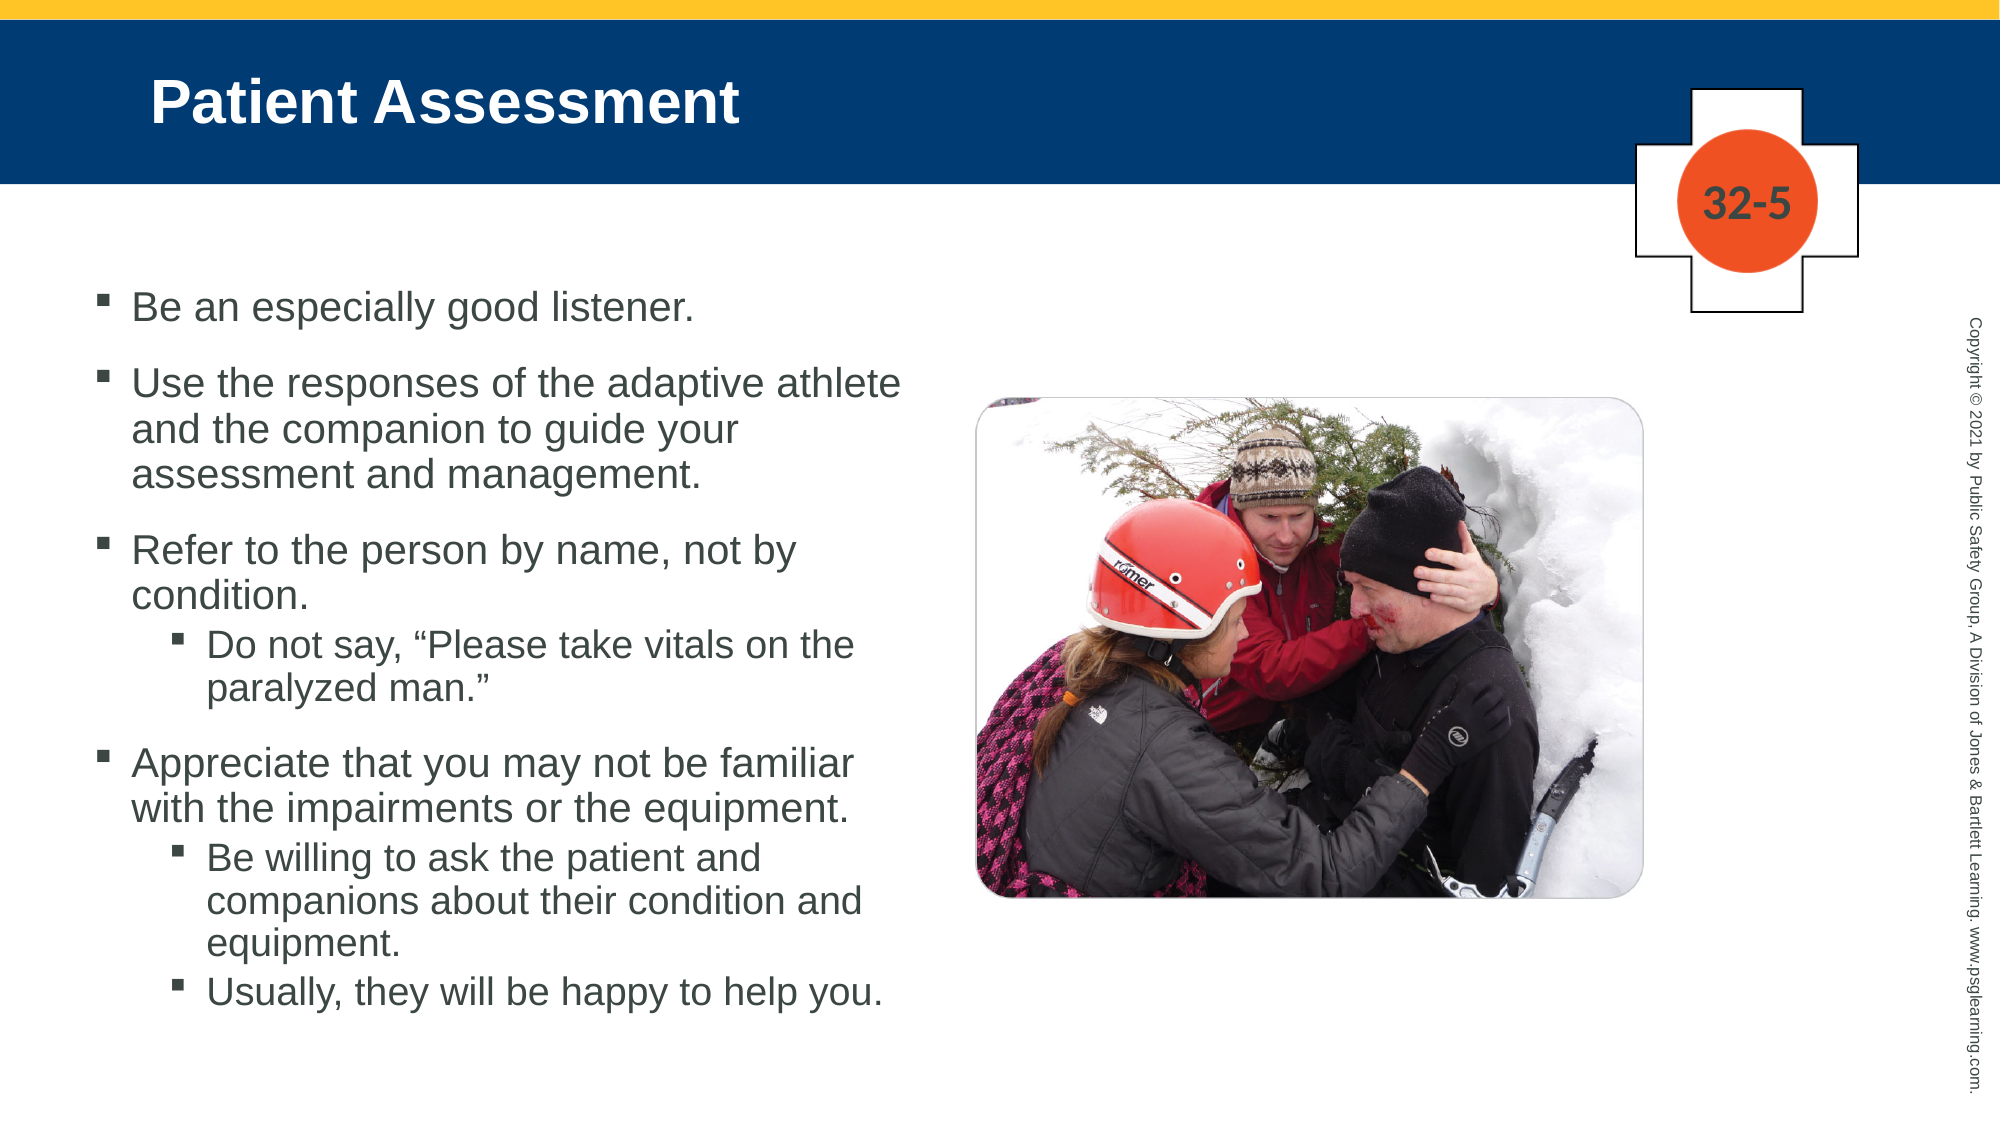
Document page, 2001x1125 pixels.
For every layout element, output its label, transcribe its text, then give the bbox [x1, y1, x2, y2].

list Be an especially good listener. Use the responses of the adaptive athlete and the companion to guide your assessment and management. Refer to the person by name, not by condition. Do not say, “Please take vitals on the paralyzed man.” Appreciate that you may not be familiar with the impairments or the equipment. Be willing to ask the patient and companions about their condition and equipment. Usually, they will be happy to help you. [78, 278, 948, 1067]
title Patient Assessment [0, 19, 2000, 185]
picture [962, 379, 1655, 908]
picture [1635, 88, 1859, 313]
